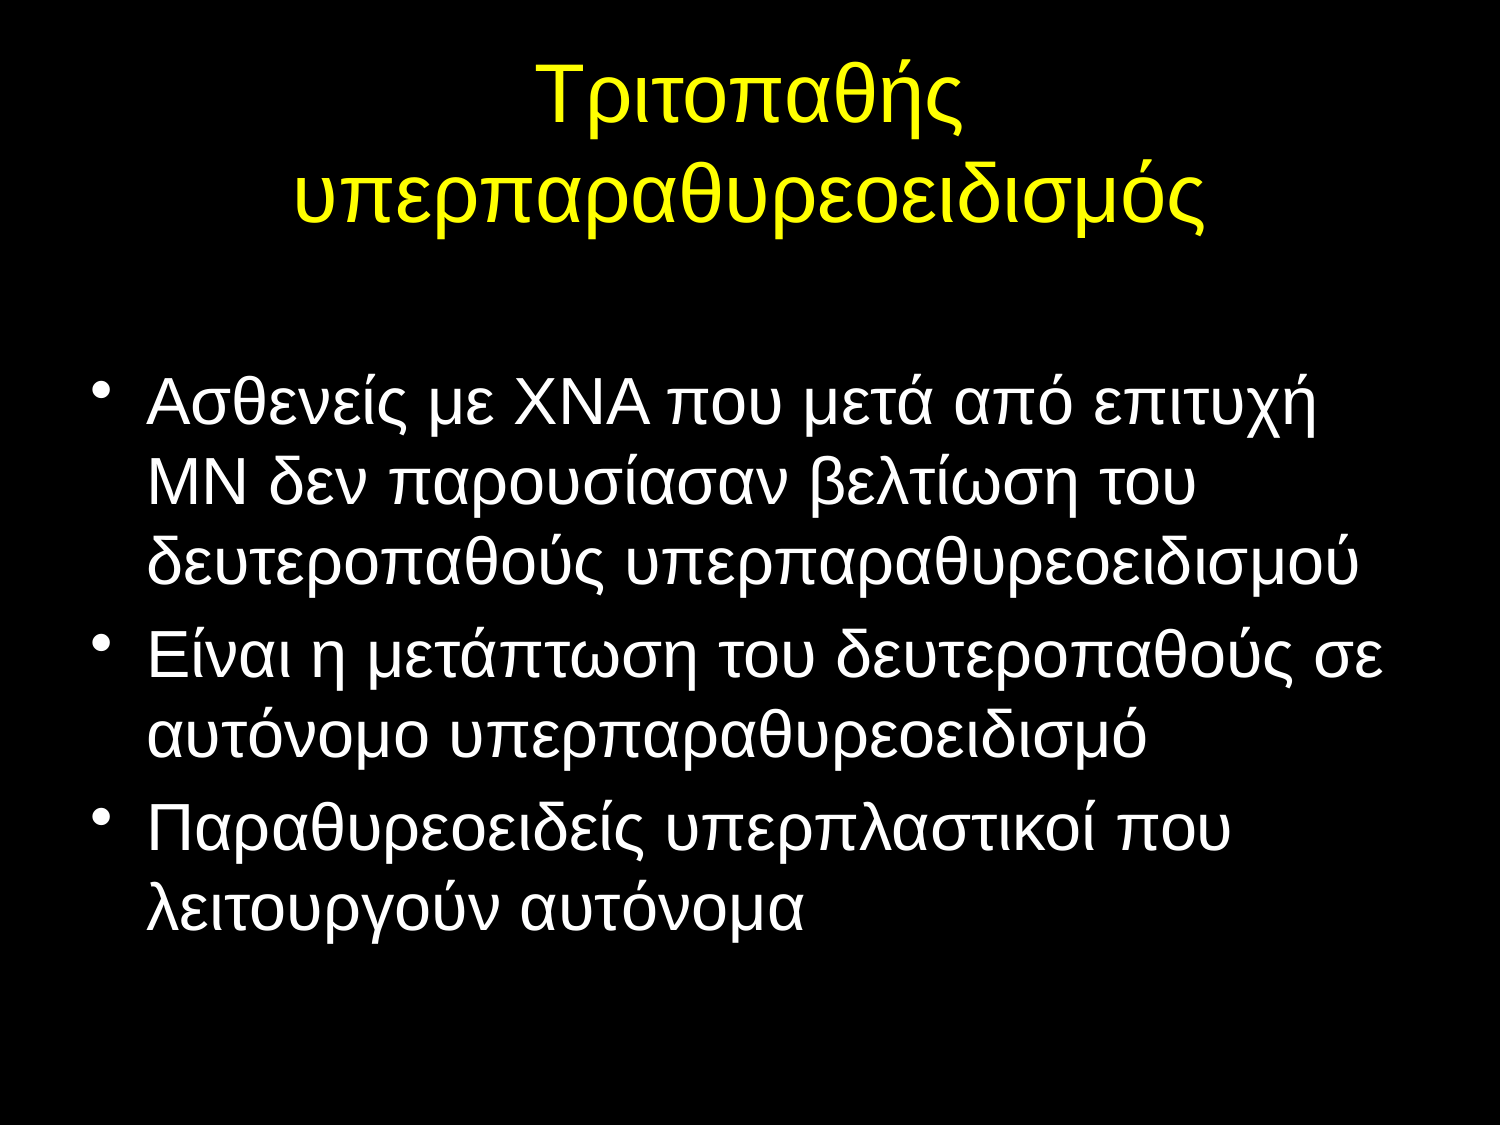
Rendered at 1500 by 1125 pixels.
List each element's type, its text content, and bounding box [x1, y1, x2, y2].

list Ασθενείς με ΧΝΑ που μετά από επιτυχή ΜΝ δεν παρουσίασαν βελτίωση του δευτεροπαθούς υπερπαραθυρεοειδισμού Είναι η μετάπτωση του δευτεροπαθούς σε αυτόνομο υπερπαραθυρεοειδισμό Παραθυρεοειδείς υπερπλαστικοί που λειτουργούν αυτόνομα [74, 349, 1426, 1006]
title Τριτοπαθής υπερπαραθυρεοειδισμός [74, 44, 1426, 233]
